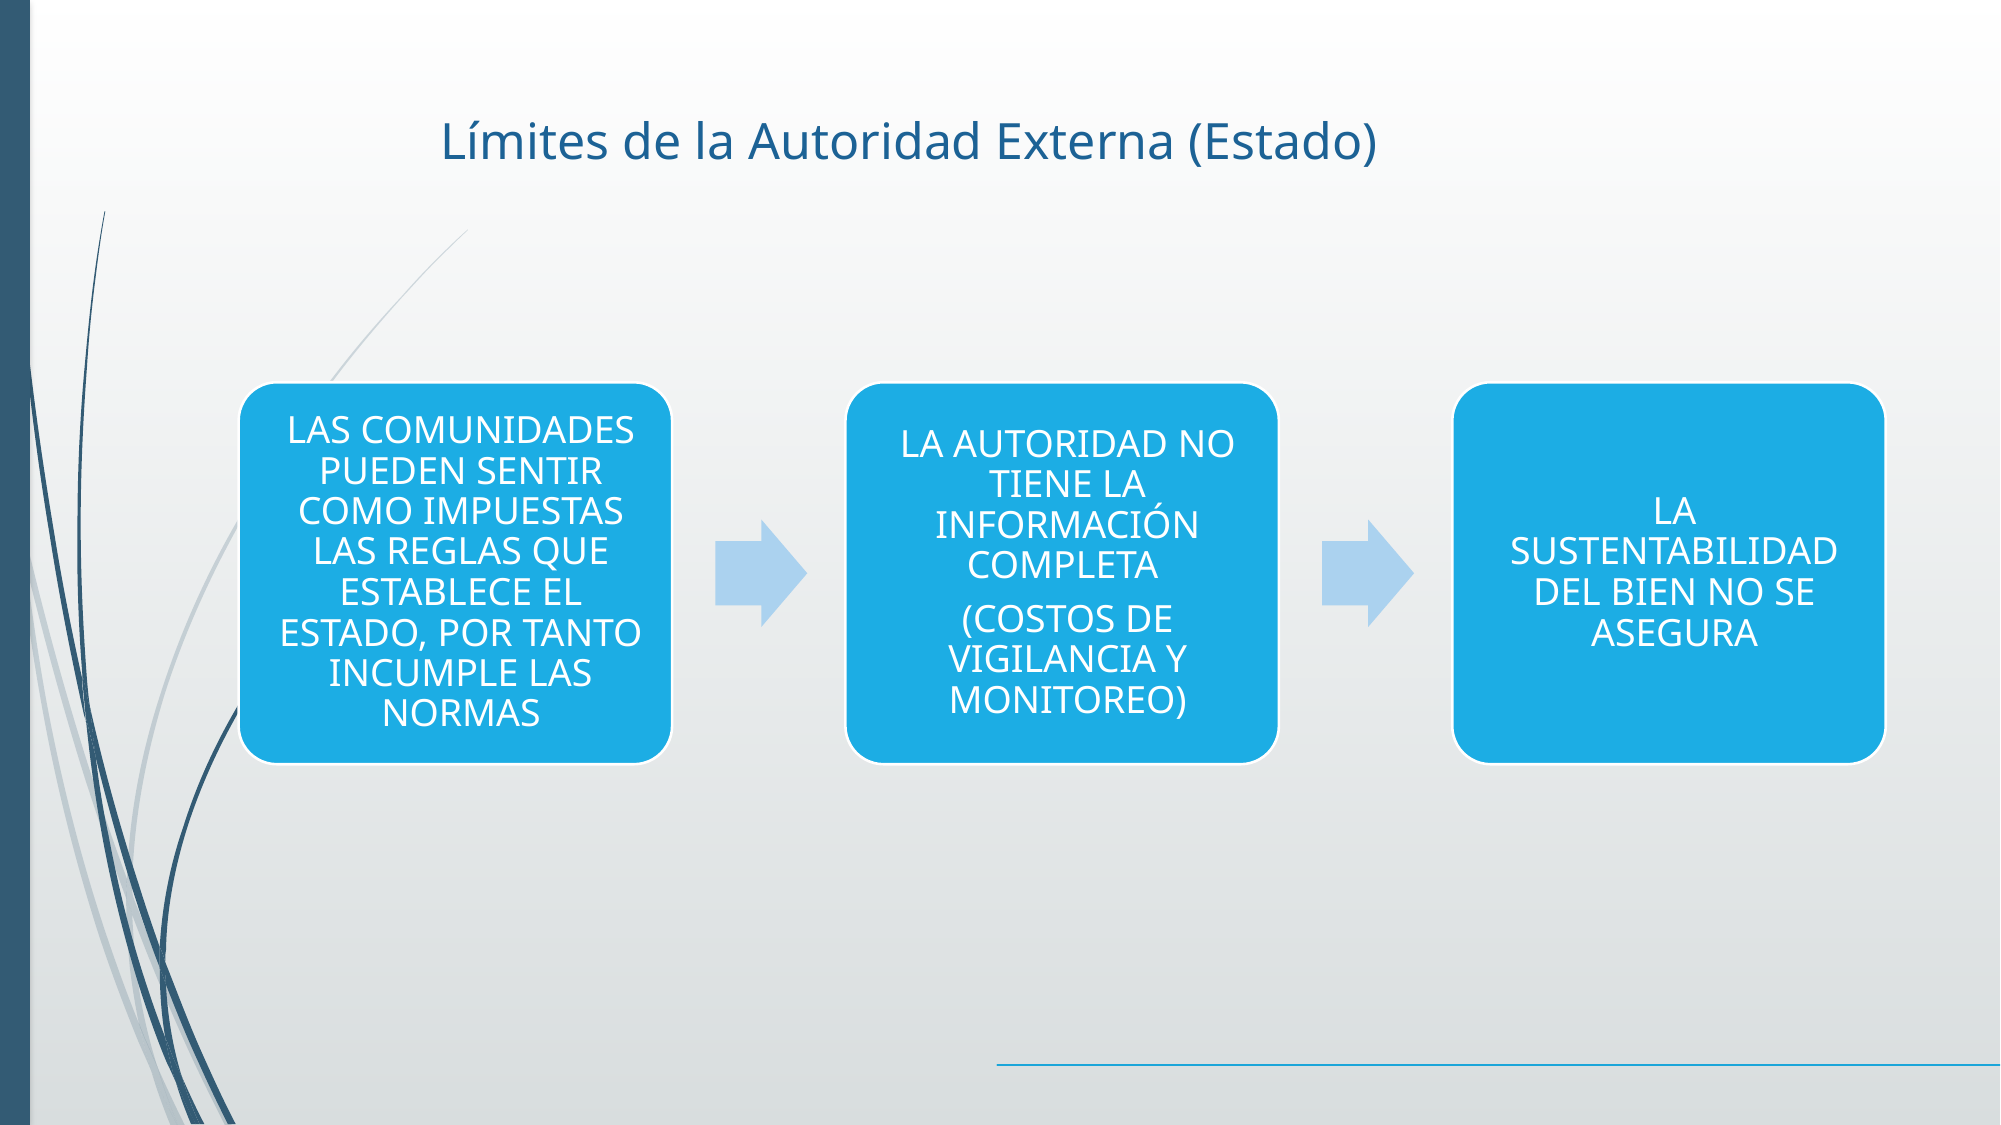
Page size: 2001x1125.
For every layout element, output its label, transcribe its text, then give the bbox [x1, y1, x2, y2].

title Límites de la Autoridad Externa (Estado) [425, 102, 1888, 264]
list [236, 264, 1888, 883]
